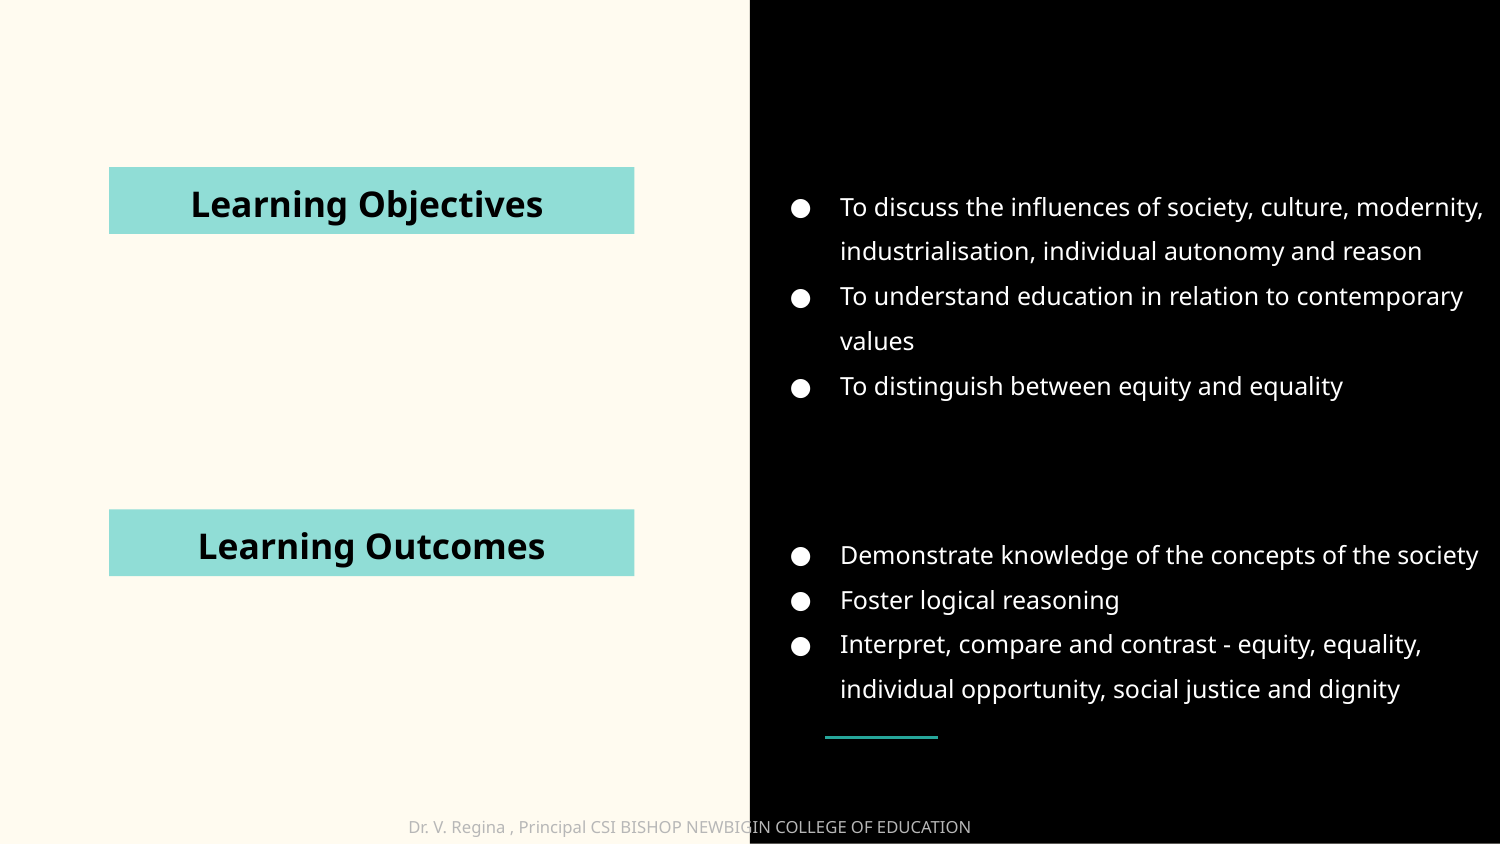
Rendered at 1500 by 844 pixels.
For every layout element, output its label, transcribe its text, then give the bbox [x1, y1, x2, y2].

text_box Learning Outcomes [109, 509, 635, 577]
text_box To discuss the influences of society, culture, modernity, industrialisation, individual autonomy and reason To understand education in relation to contemporary values To distinguish between equity and equality [749, 161, 1500, 432]
text_box Demonstrate knowledge of the concepts of the society Foster logical reasoning Interpret, compare and contrast - equity, equality, individual opportunity, social justice and dignity [749, 509, 1500, 706]
text_box Dr. V. Regina , Principal CSI BISHOP NEWBIGIN COLLEGE OF EDUCATION [393, 801, 1211, 844]
text_box Learning Objectives [109, 167, 635, 234]
